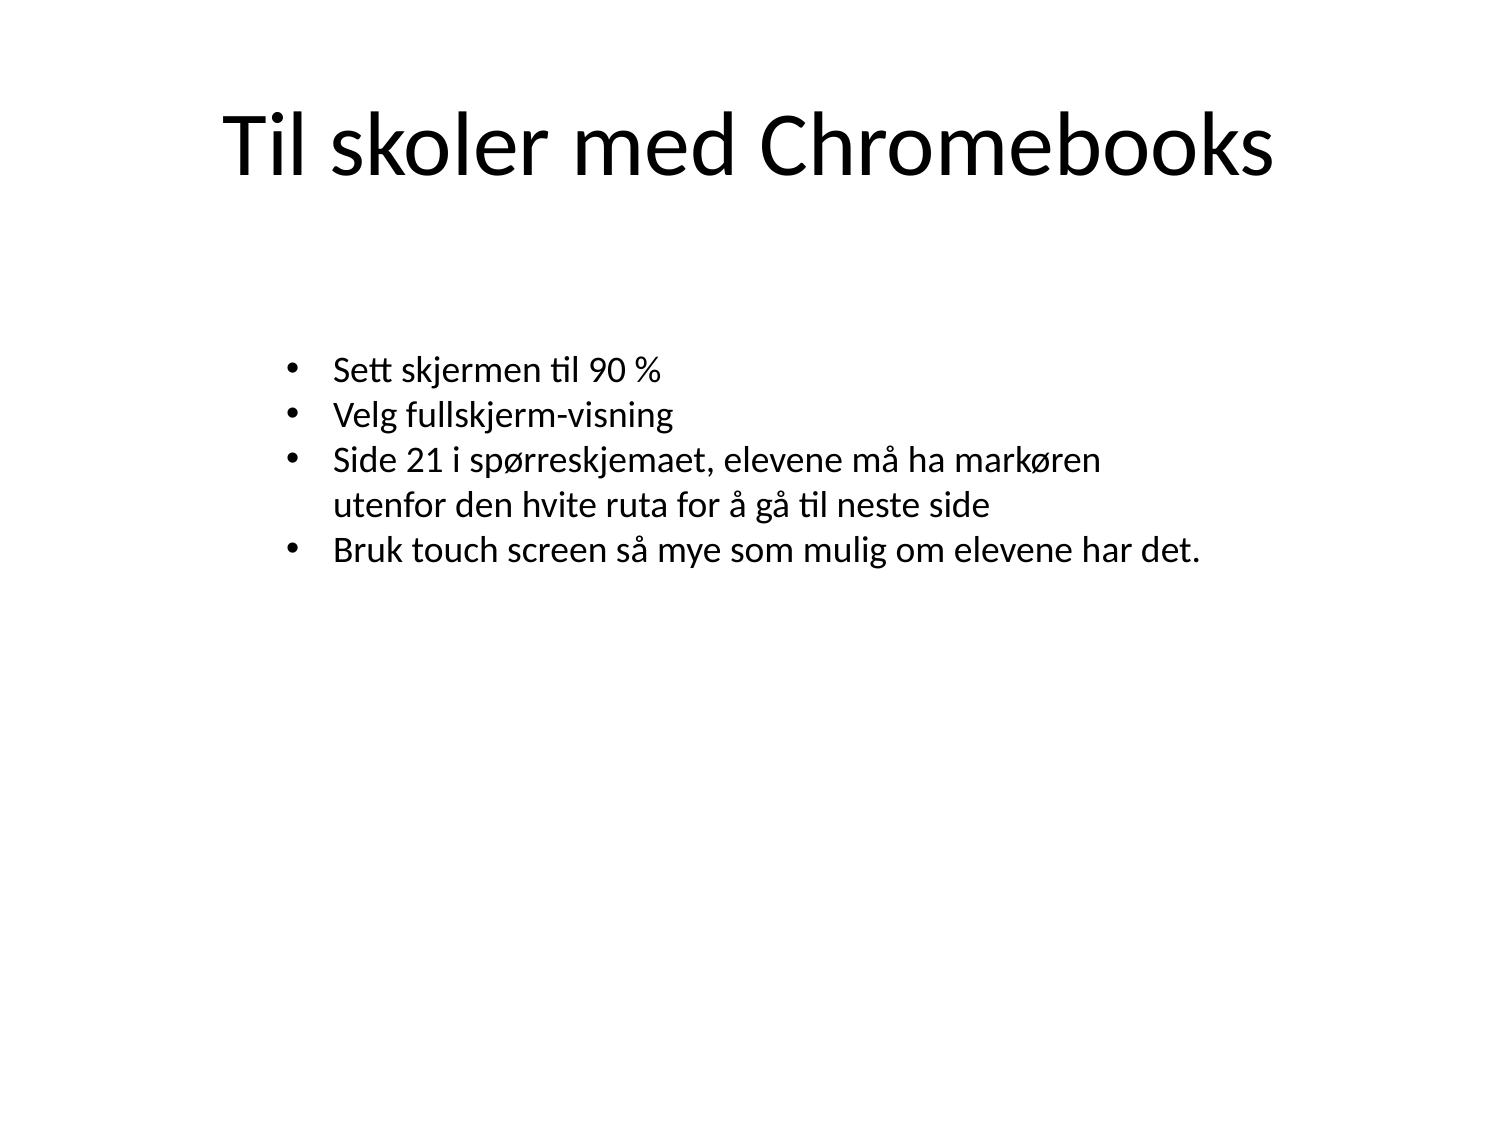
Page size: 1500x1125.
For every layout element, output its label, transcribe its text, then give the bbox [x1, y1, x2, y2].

title Til skoler med Chromebooks [75, 45, 1425, 233]
text_box Sett skjermen til 90 % Velg fullskjerm-visning Side 21 i spørreskjemaet, elevene må ha markøren utenfor den hvite ruta for å gå til neste side Bruk touch screen så mye som mulig om elevene har det. [271, 338, 1229, 623]
